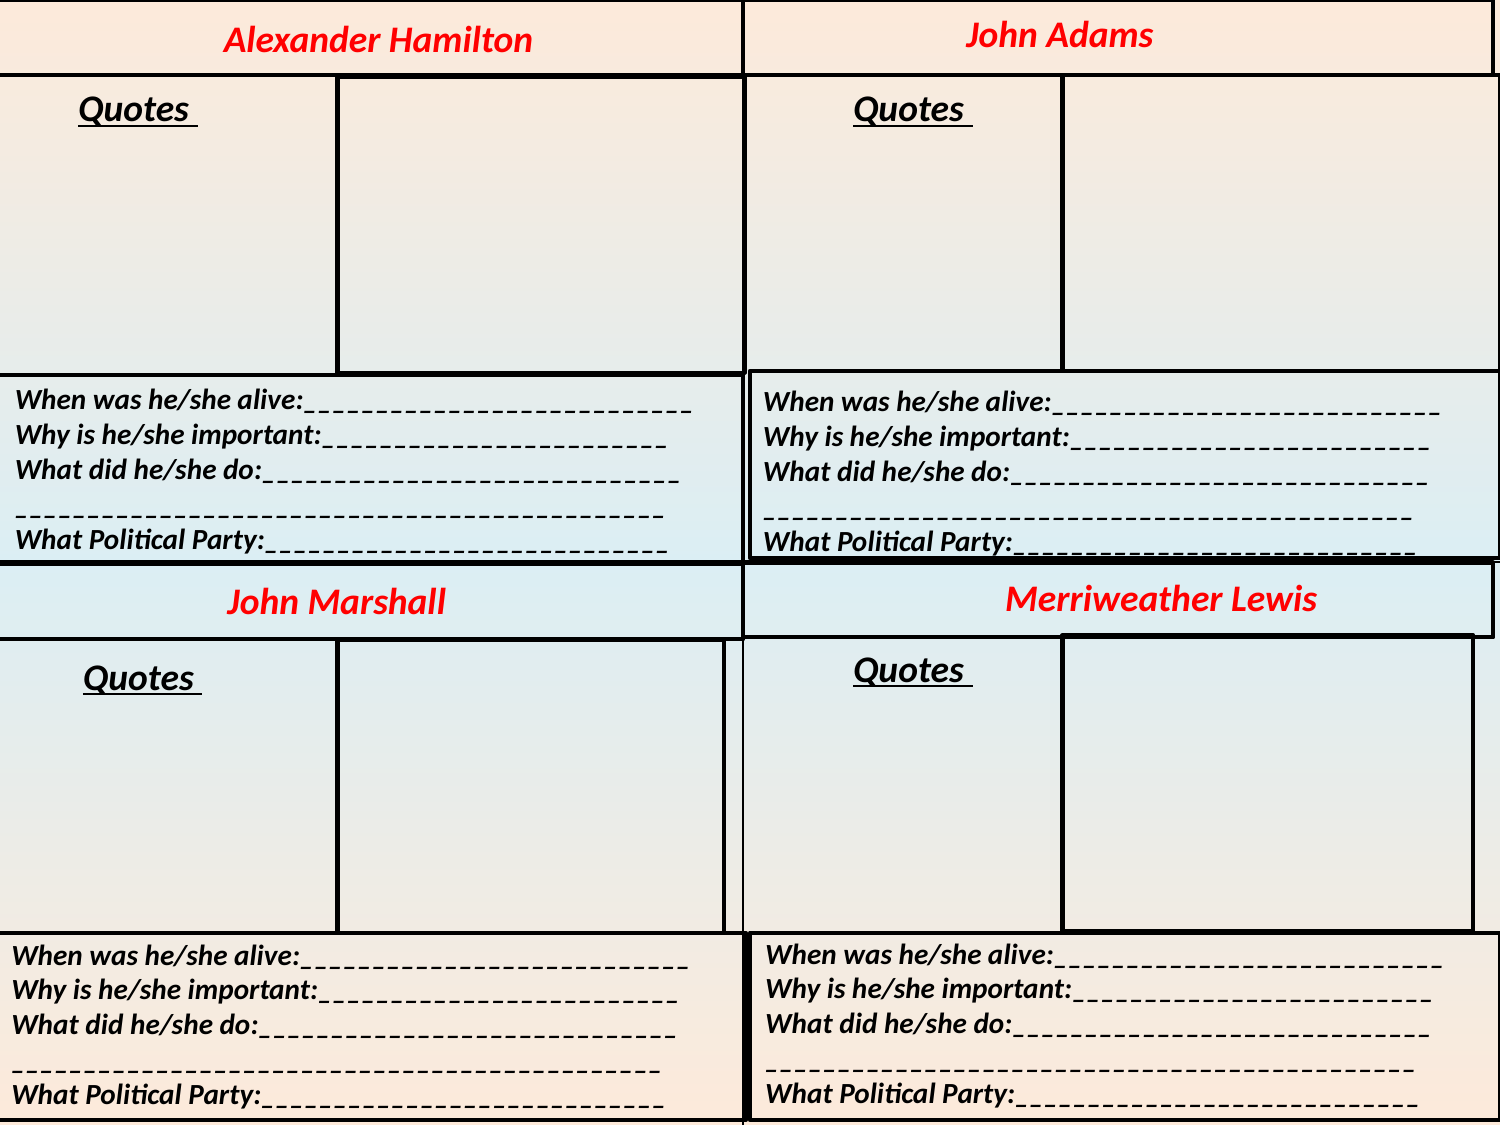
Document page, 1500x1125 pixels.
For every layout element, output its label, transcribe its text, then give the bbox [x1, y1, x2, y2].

text_box [748, 570, 1495, 639]
text_box John Adams [951, 2, 1178, 62]
text_box When was he/she alive:___________________________ Why is he/she important:_________________________ What did he/she do:_____________________________ _____________________________________________ What Political Party:____________________________ [0, 928, 738, 1118]
text_box Quotes [63, 76, 213, 137]
text_box [748, 931, 1500, 1122]
text_box [0, 1118, 738, 1122]
text_box [0, 569, 738, 641]
text_box When was he/she alive:___________________________ Why is he/she important:_________________________ What did he/she do:_____________________________ _____________________________________________ What Political Party:____________________________ [750, 927, 1500, 1118]
text_box Alexander Hamilton [209, 7, 549, 67]
text_box [748, 369, 1500, 560]
text_box [0, 0, 741, 77]
text_box Quotes [838, 637, 988, 698]
text_box [0, 373, 738, 561]
text_box [1060, 633, 1475, 927]
text_box Merriweather Lewis [990, 570, 1341, 627]
text_box [335, 638, 726, 928]
text_box John Marshall [212, 570, 470, 630]
text_box [1060, 73, 1500, 373]
text_box Quotes [838, 76, 988, 137]
text_box When was he/she alive:___________________________ Why is he/she important:_________________________ What did he/she do:_____________________________ _____________________________________________ What Political Party:____________________________ [748, 374, 1499, 561]
text_box [335, 75, 738, 375]
text_box Quotes [68, 645, 218, 706]
text_box [744, 0, 1495, 77]
